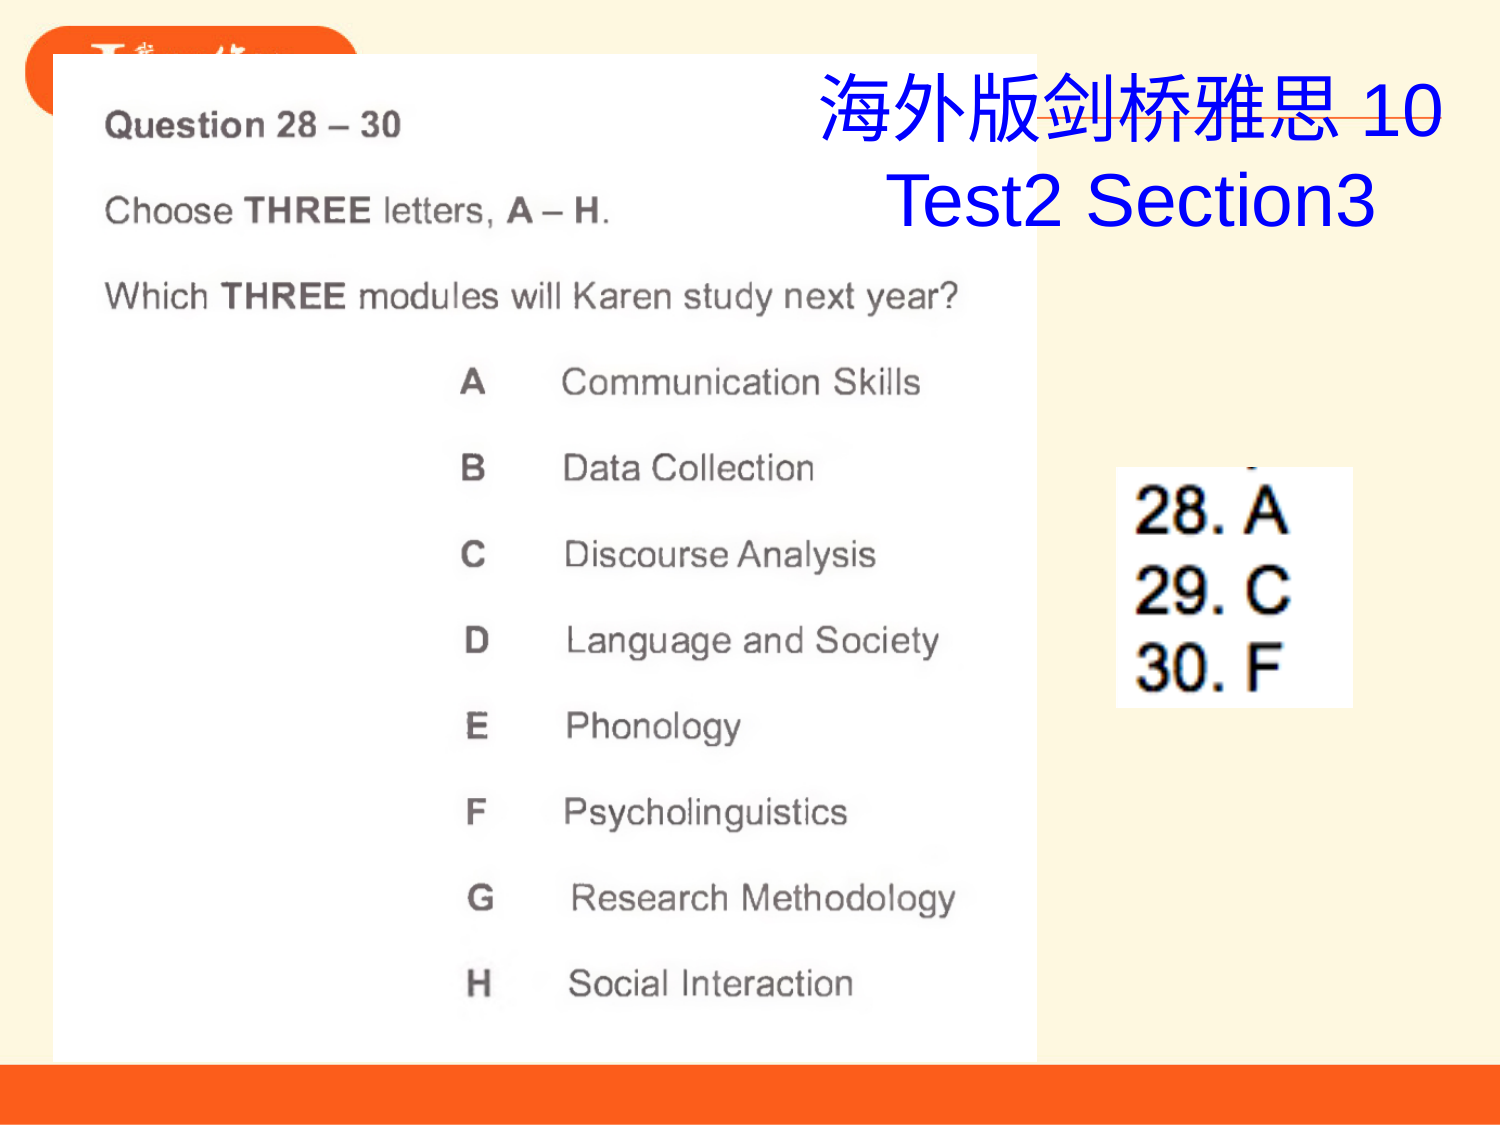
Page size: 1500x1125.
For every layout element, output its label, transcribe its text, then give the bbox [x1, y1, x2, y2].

picture [0, 0, 1500, 1125]
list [52, 54, 1038, 1062]
text_box 海外版剑桥雅思10 Test2 Section3 [1042, 113, 1500, 279]
